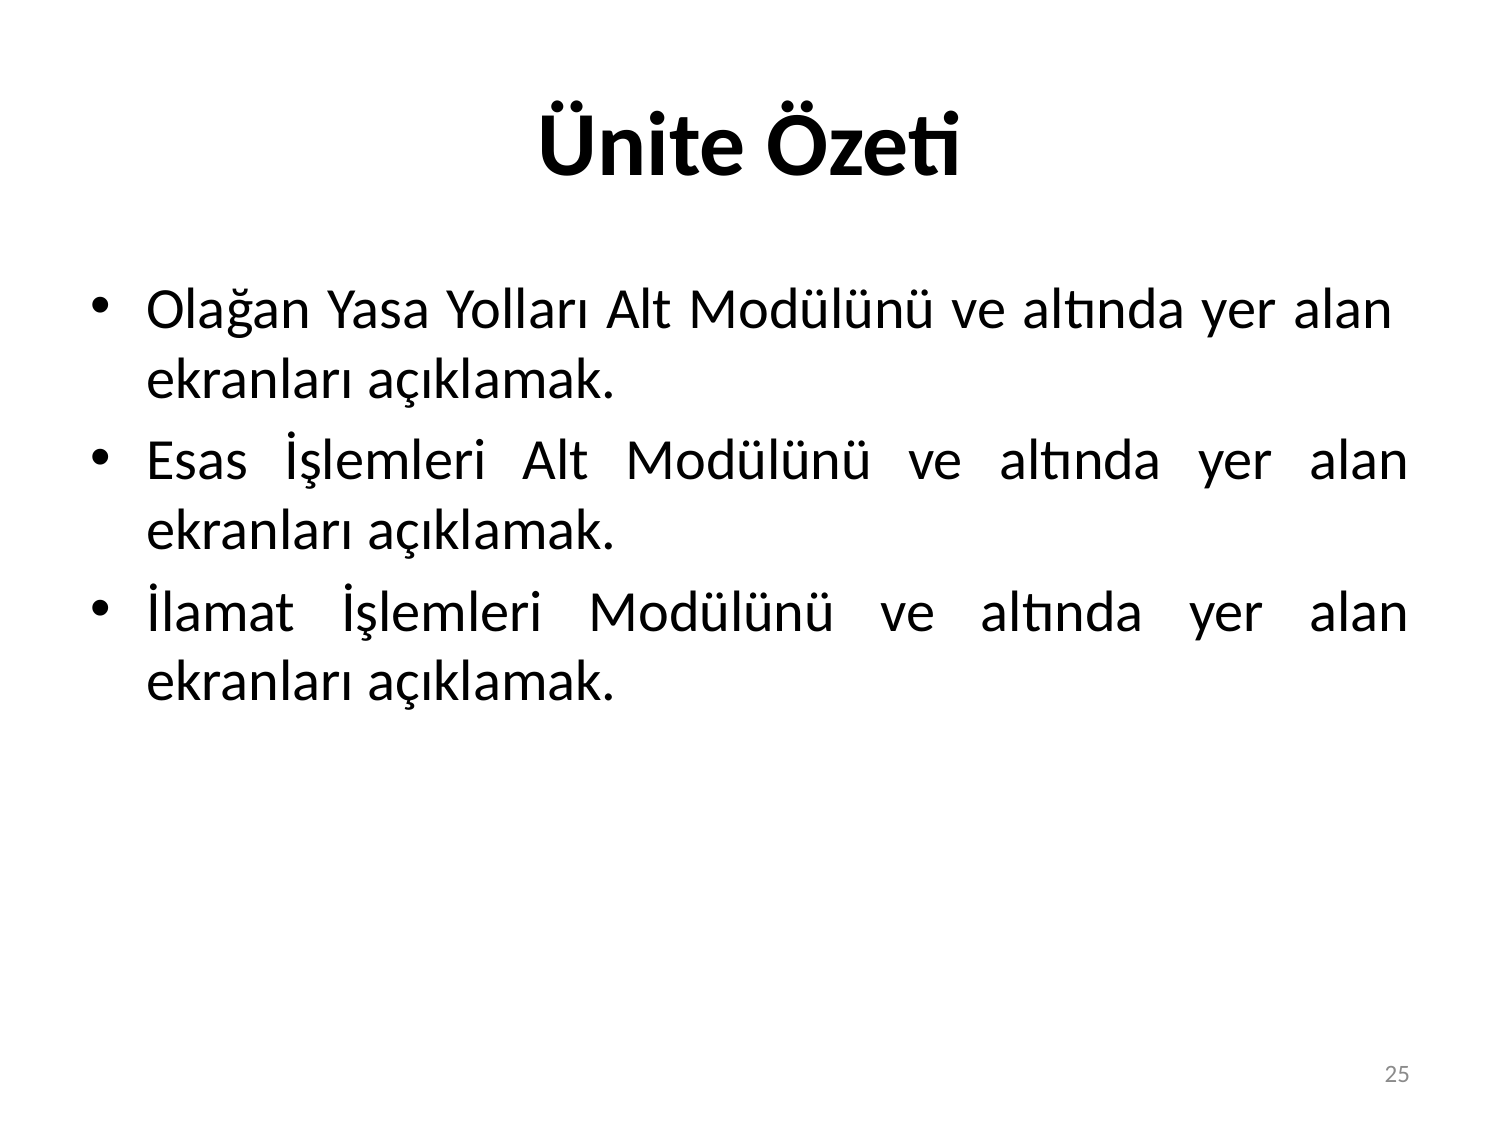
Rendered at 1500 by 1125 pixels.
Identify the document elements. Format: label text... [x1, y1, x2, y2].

slide_number 25 [1074, 1042, 1425, 1103]
title Ünite Özeti [75, 45, 1425, 233]
list Olağan Yasa Yolları Alt Modülünü ve altında yer alan ekranları açıklamak. Esas İşlemleri Alt Modülünü ve altında yer alan ekranları açıklamak. İlamat İşlemleri Modülünü ve altında yer alan ekranları açıklamak. [75, 262, 1425, 1005]
